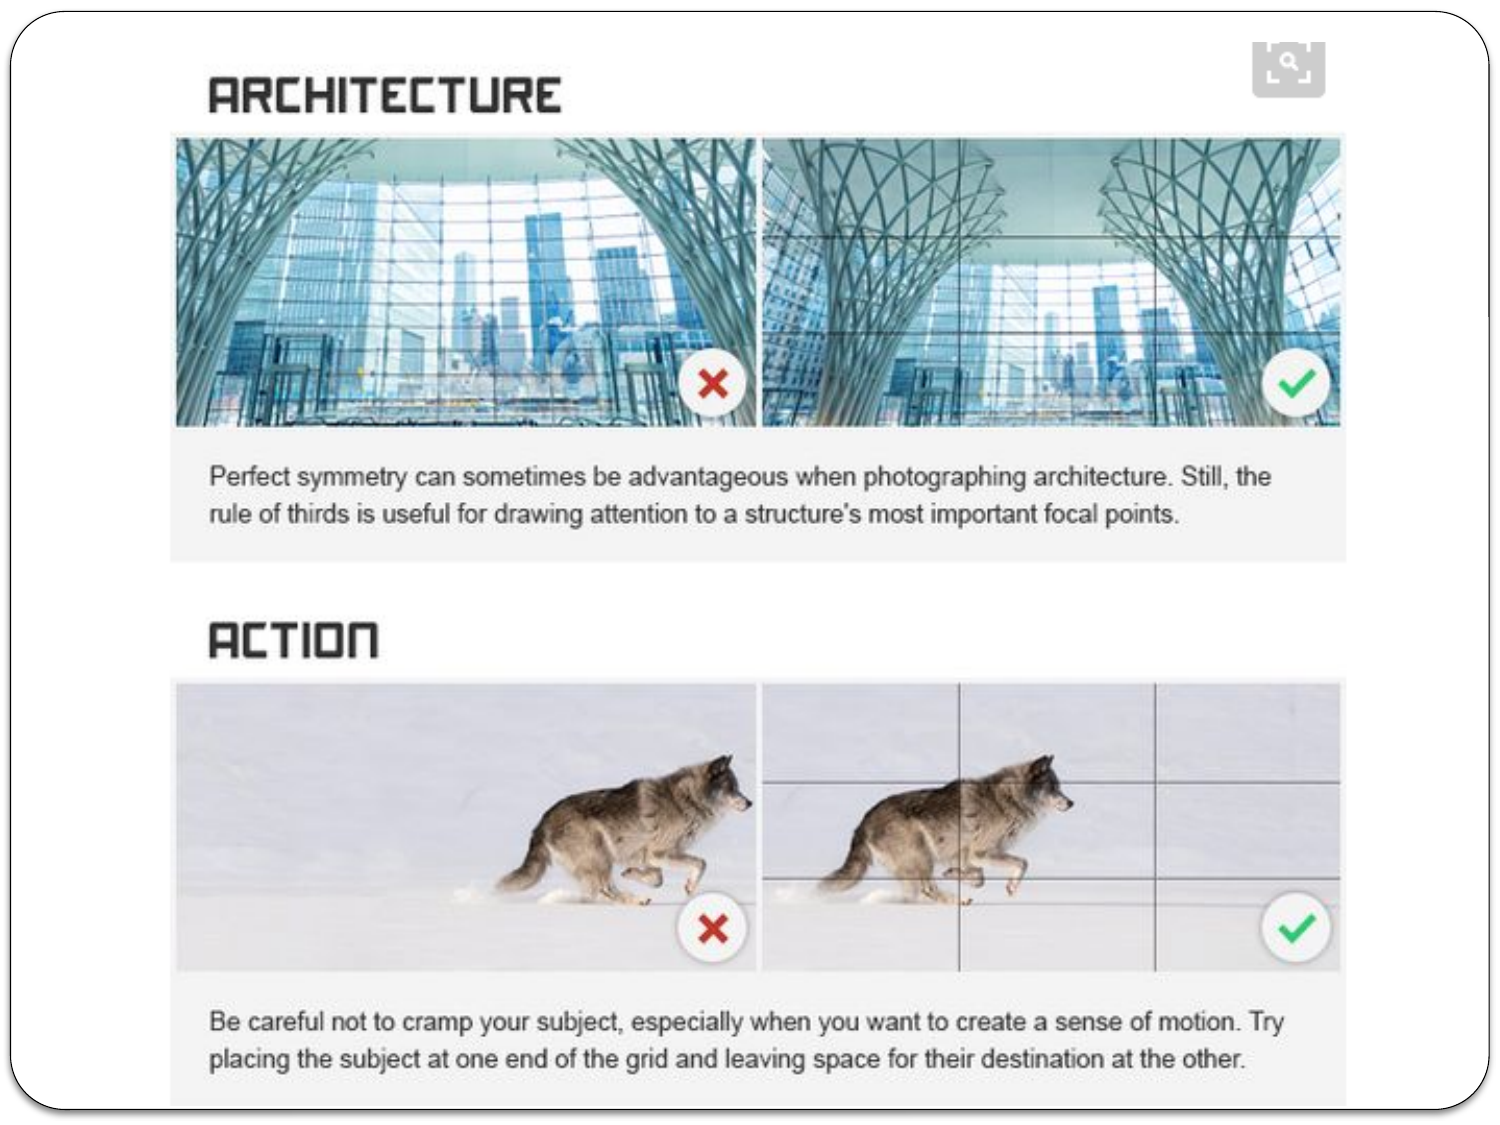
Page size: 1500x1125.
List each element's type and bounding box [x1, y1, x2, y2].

picture [149, 42, 1378, 1107]
